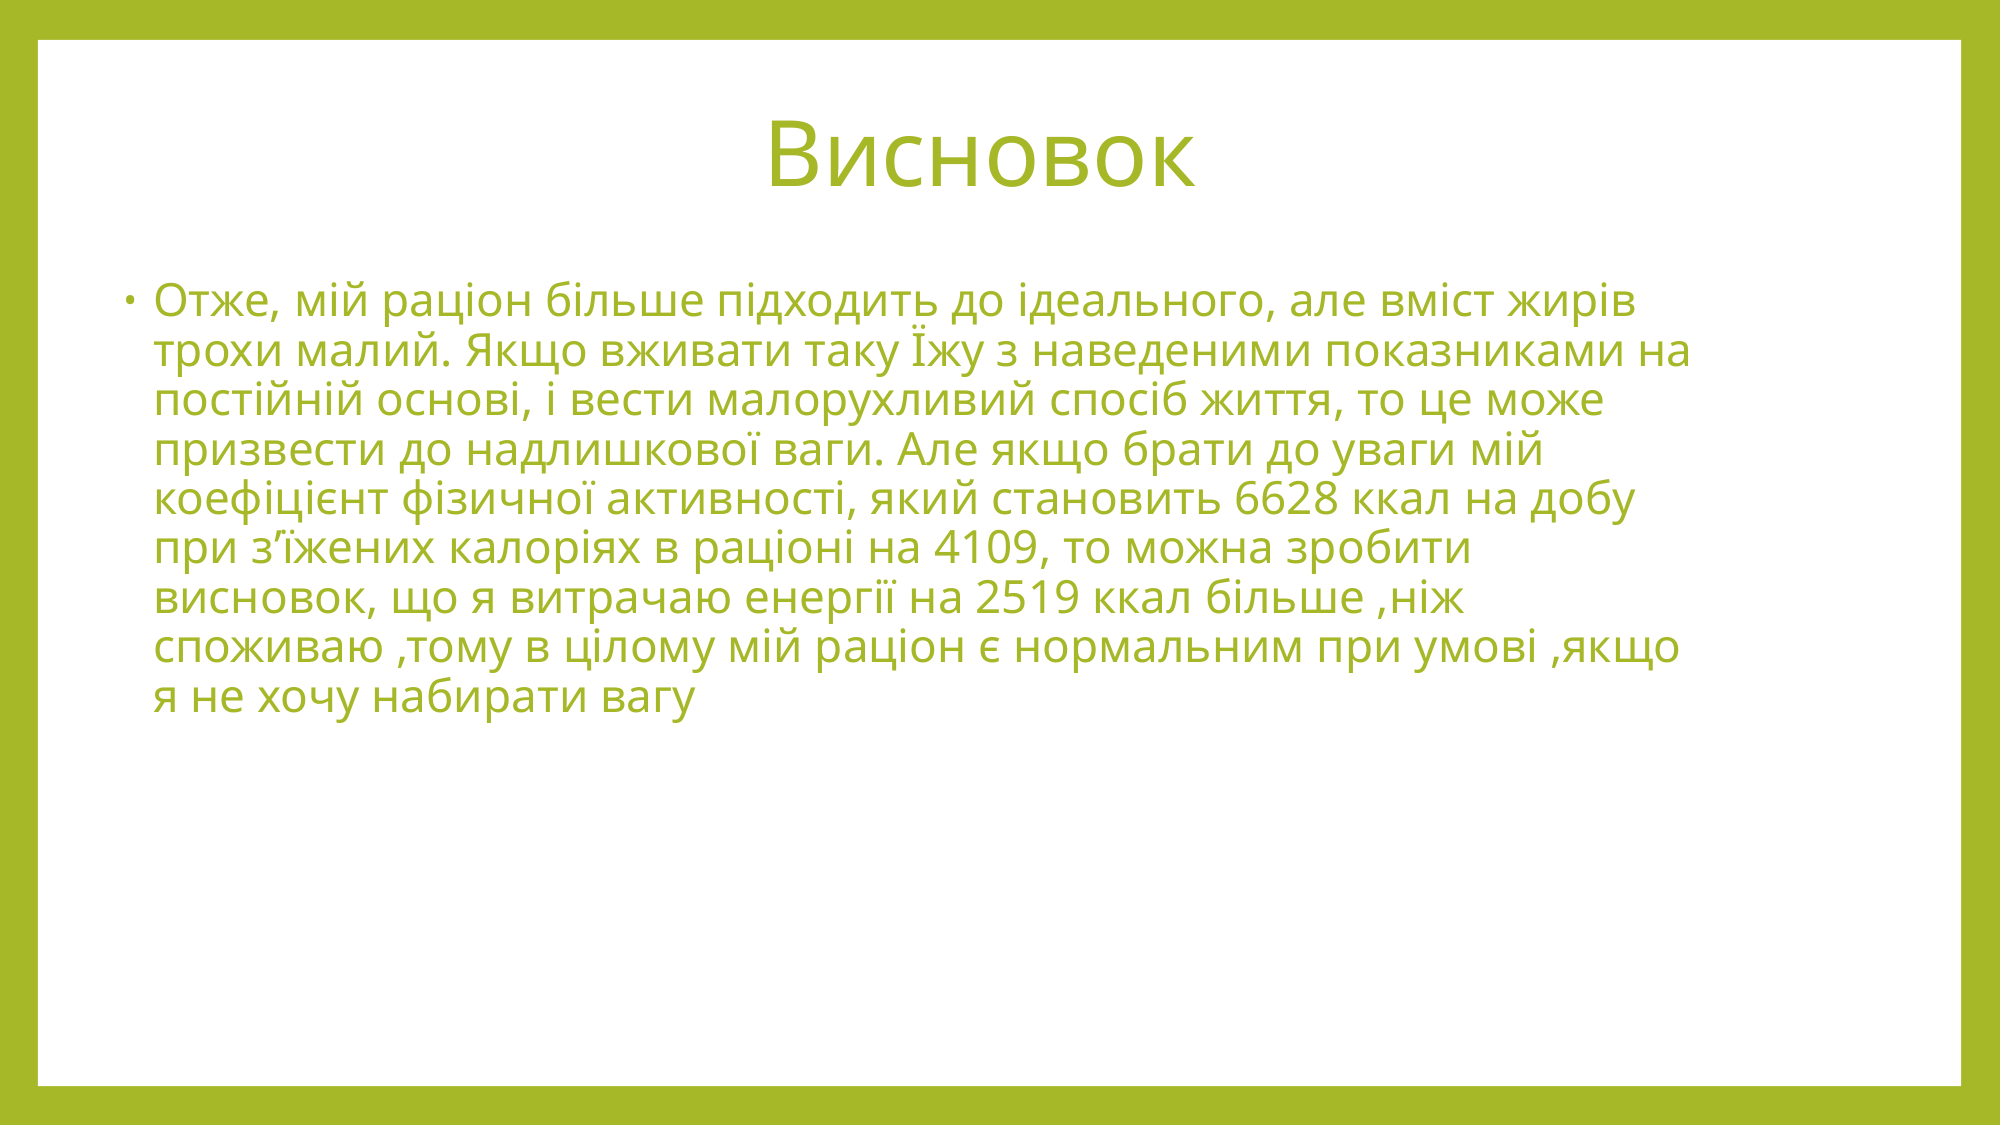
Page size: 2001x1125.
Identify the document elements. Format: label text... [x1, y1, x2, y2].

title Висновок [170, 91, 1791, 222]
list Отже, мій раціон більше підходить до ідеального, але вміст жирів трохи малий. Якщо вживати таку Їжу з наведеними показниками на постійній основі, і вести малорухливий спосіб життя, то це може призвести до надлишкової ваги. Але якщо брати до уваги мій коефіцієнт фізичної активності, який становить 6628 ккал на добу при з’їжених калоріях в раціоні на 4109, то можна зробити висновок, що я витрачаю енергії на 2519 ккал більше ,ніж споживаю ,тому в цілому мій раціон є нормальним при умові ,якщо я не хочу набирати вагу [100, 269, 1721, 933]
